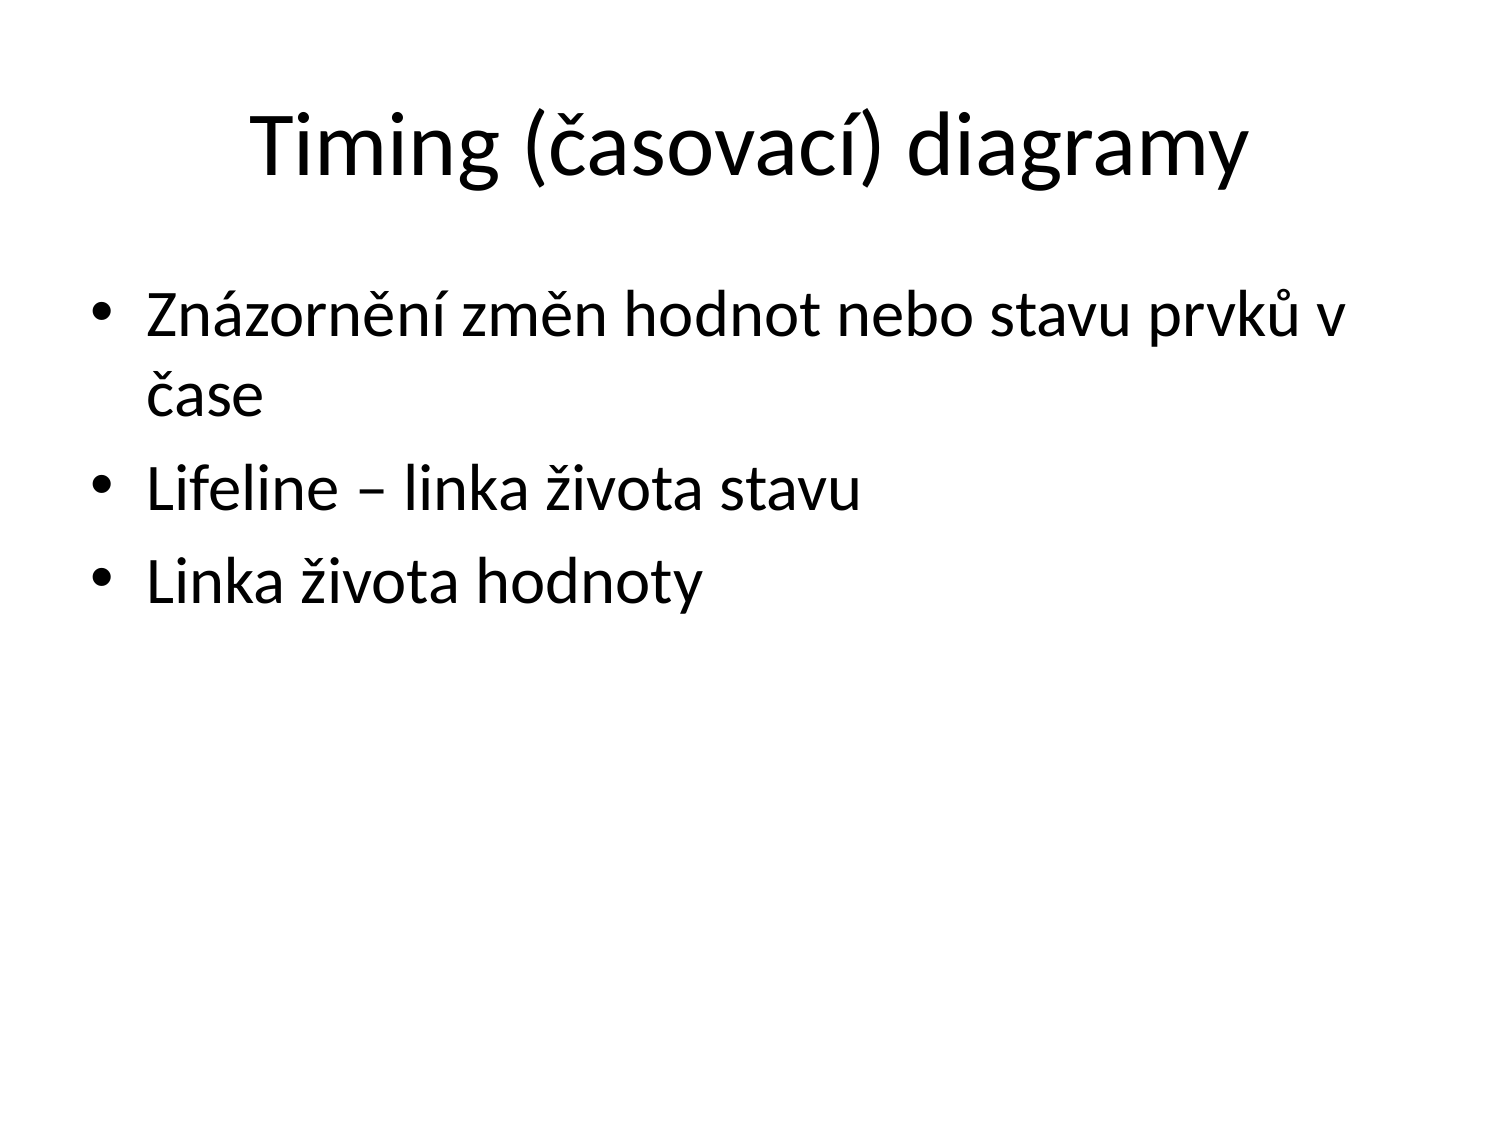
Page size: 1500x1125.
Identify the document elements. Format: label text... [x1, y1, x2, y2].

list Znázornění změn hodnot nebo stavu prvků v čase Lifeline – linka života stavu Linka života hodnoty [75, 262, 1425, 1005]
title Timing (časovací) diagramy [75, 45, 1425, 233]
